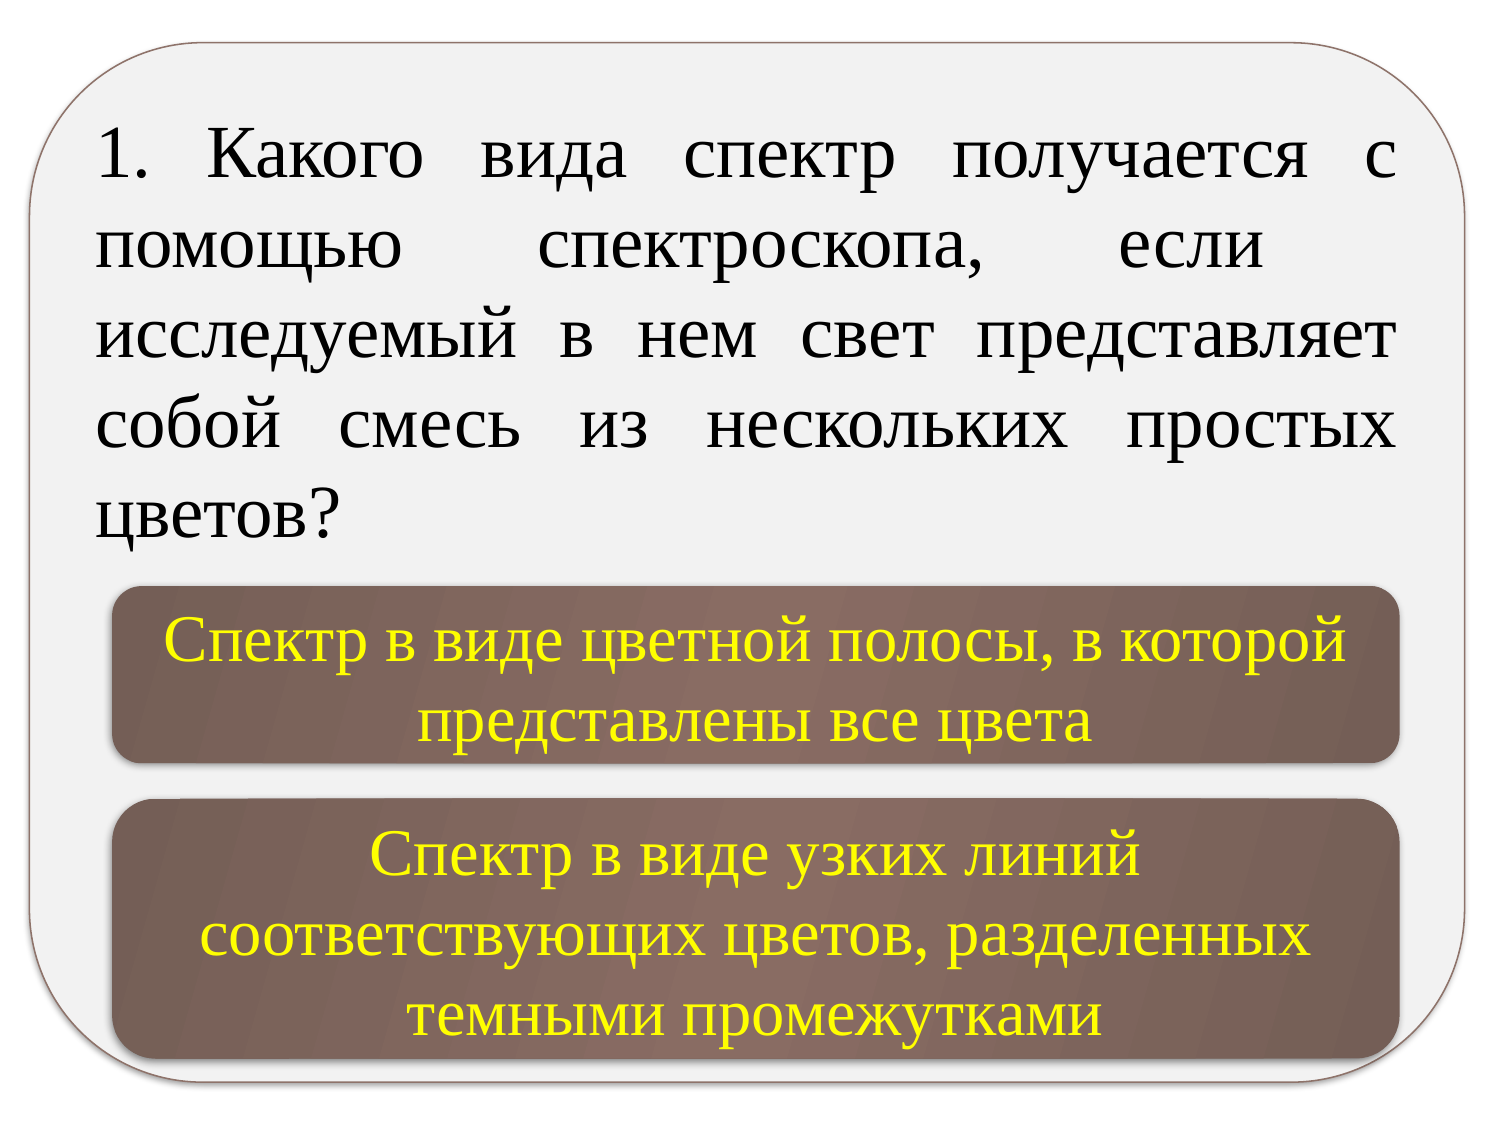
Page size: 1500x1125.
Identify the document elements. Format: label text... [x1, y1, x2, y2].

text_box Спектр в виде цветной полосы, в которой представлены все цвета [112, 586, 1400, 764]
text_box 1. Какого вида спектр получается с помощью спектроскопа, если исследуемый в нем свет представляет собой смесь из нескольких простых цветов? [28, 41, 1466, 1083]
text_box Спектр в виде узких линий соответствующих цветов, разделенных темными промежутками [112, 798, 1400, 1059]
